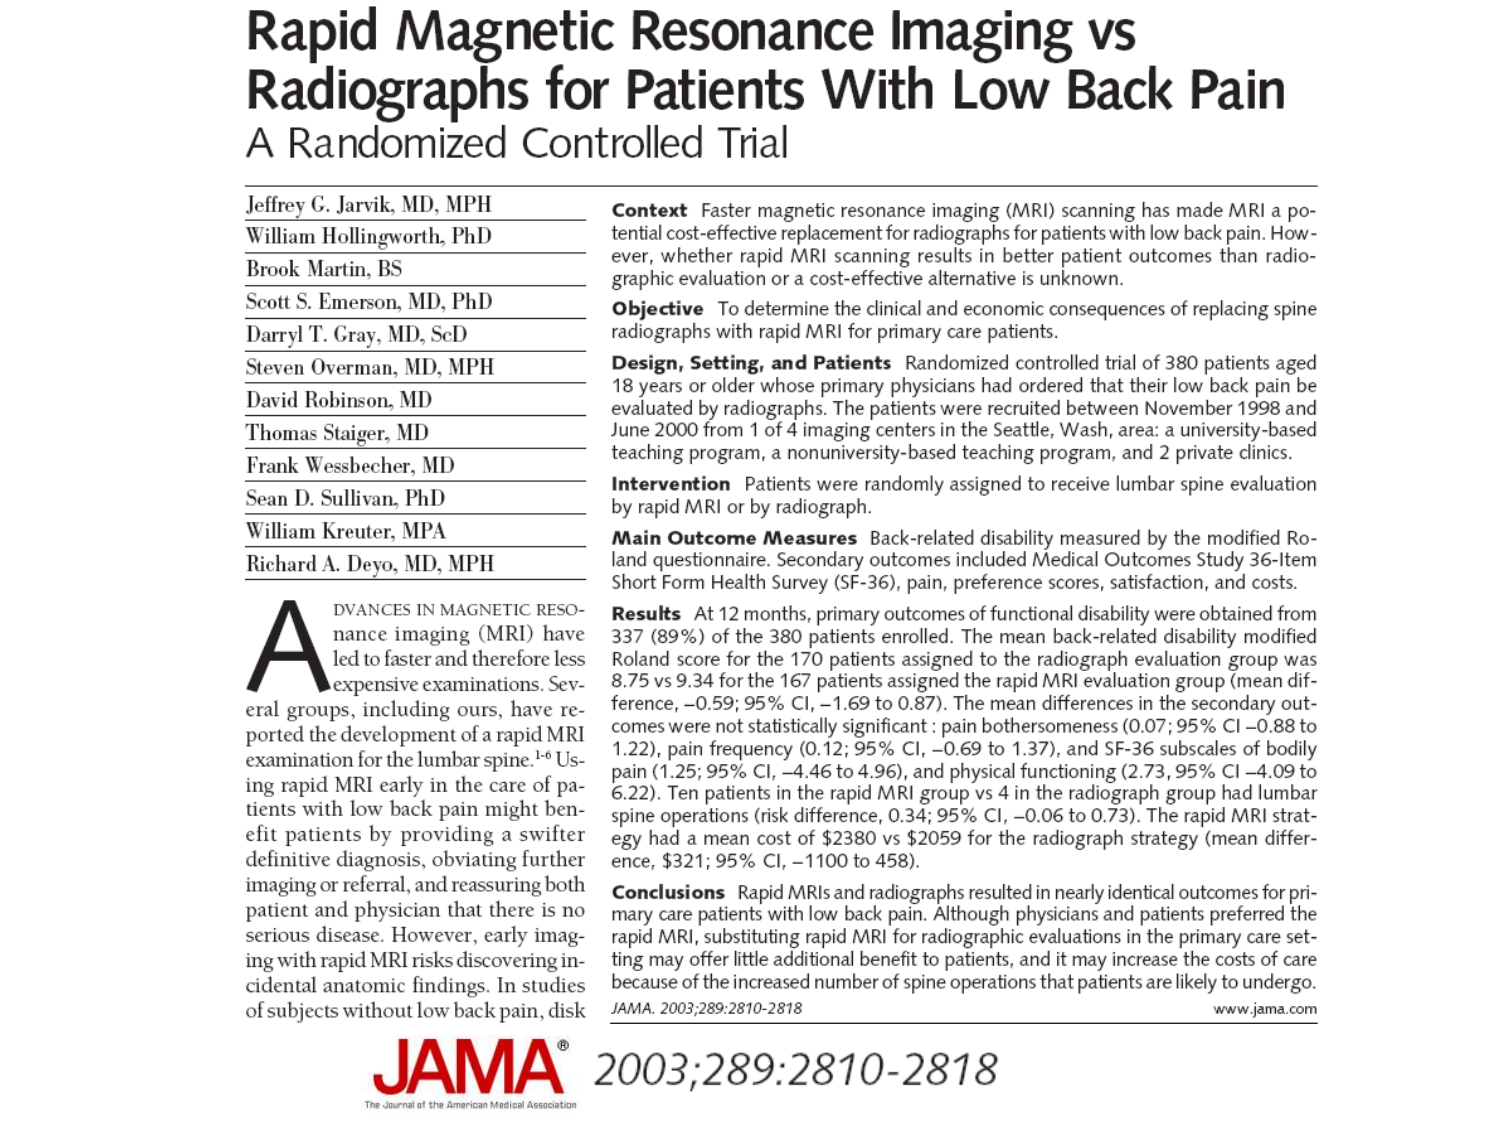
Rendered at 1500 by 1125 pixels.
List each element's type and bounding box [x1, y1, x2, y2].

picture [359, 1030, 1024, 1118]
picture [229, 0, 1338, 1024]
